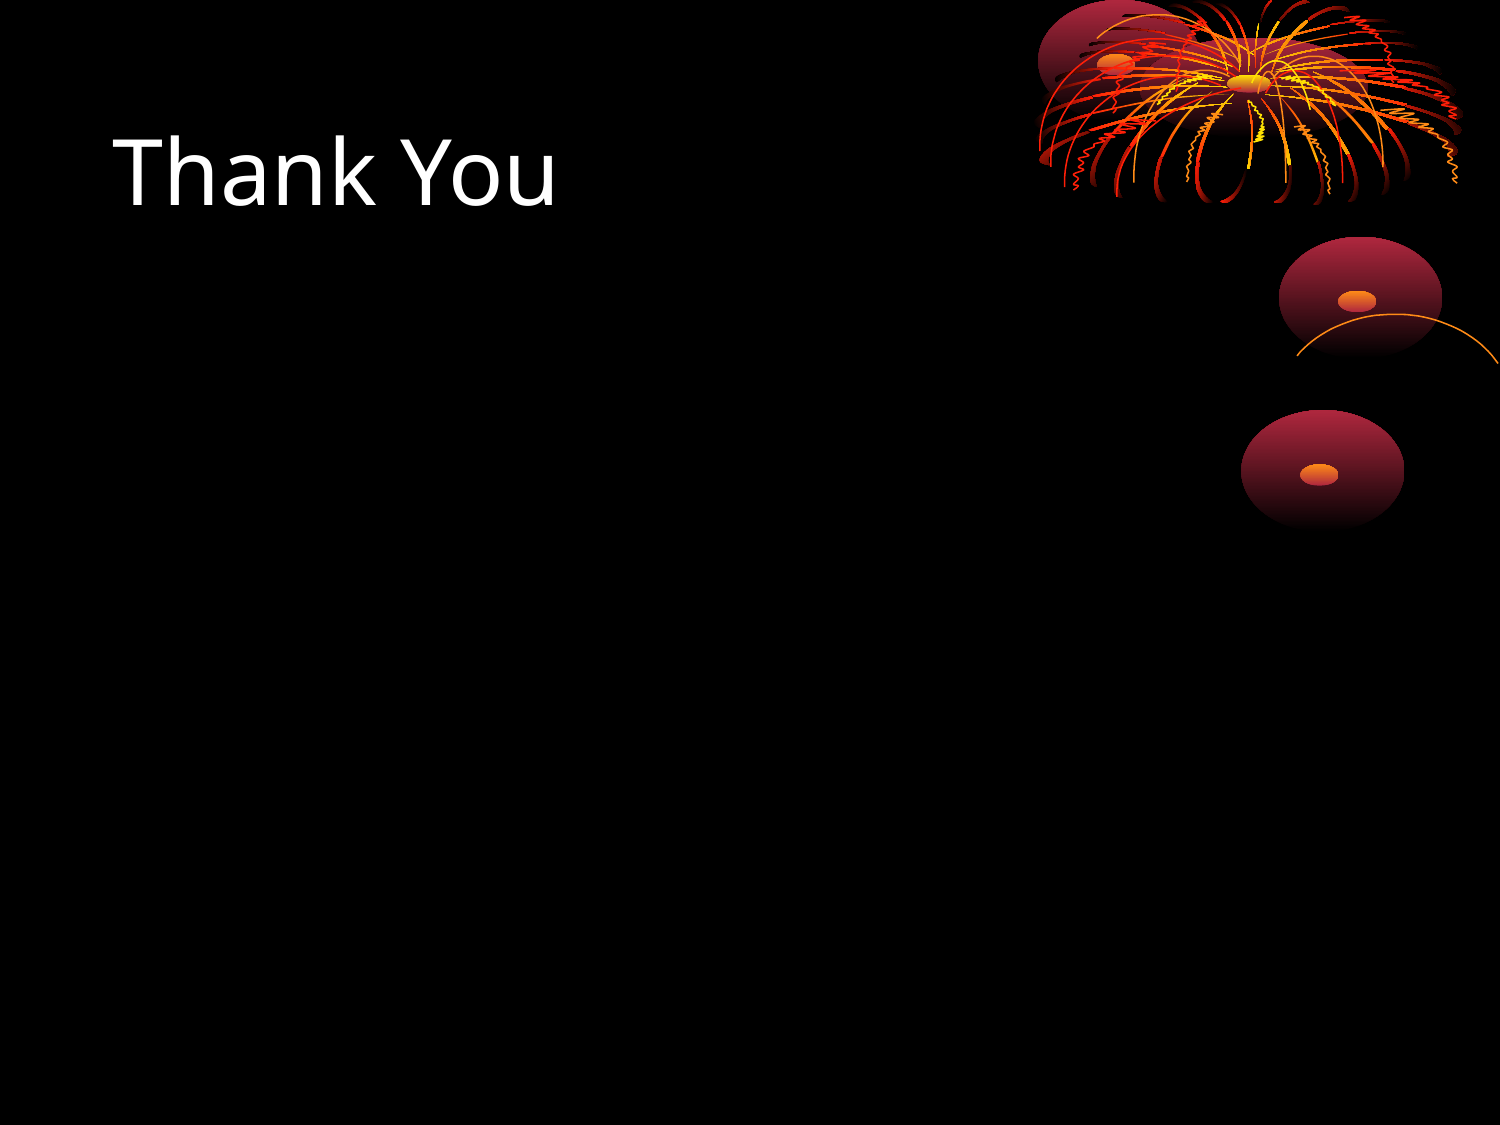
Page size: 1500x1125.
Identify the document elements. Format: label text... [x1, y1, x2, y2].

title Thank You [112, 32, 1386, 305]
